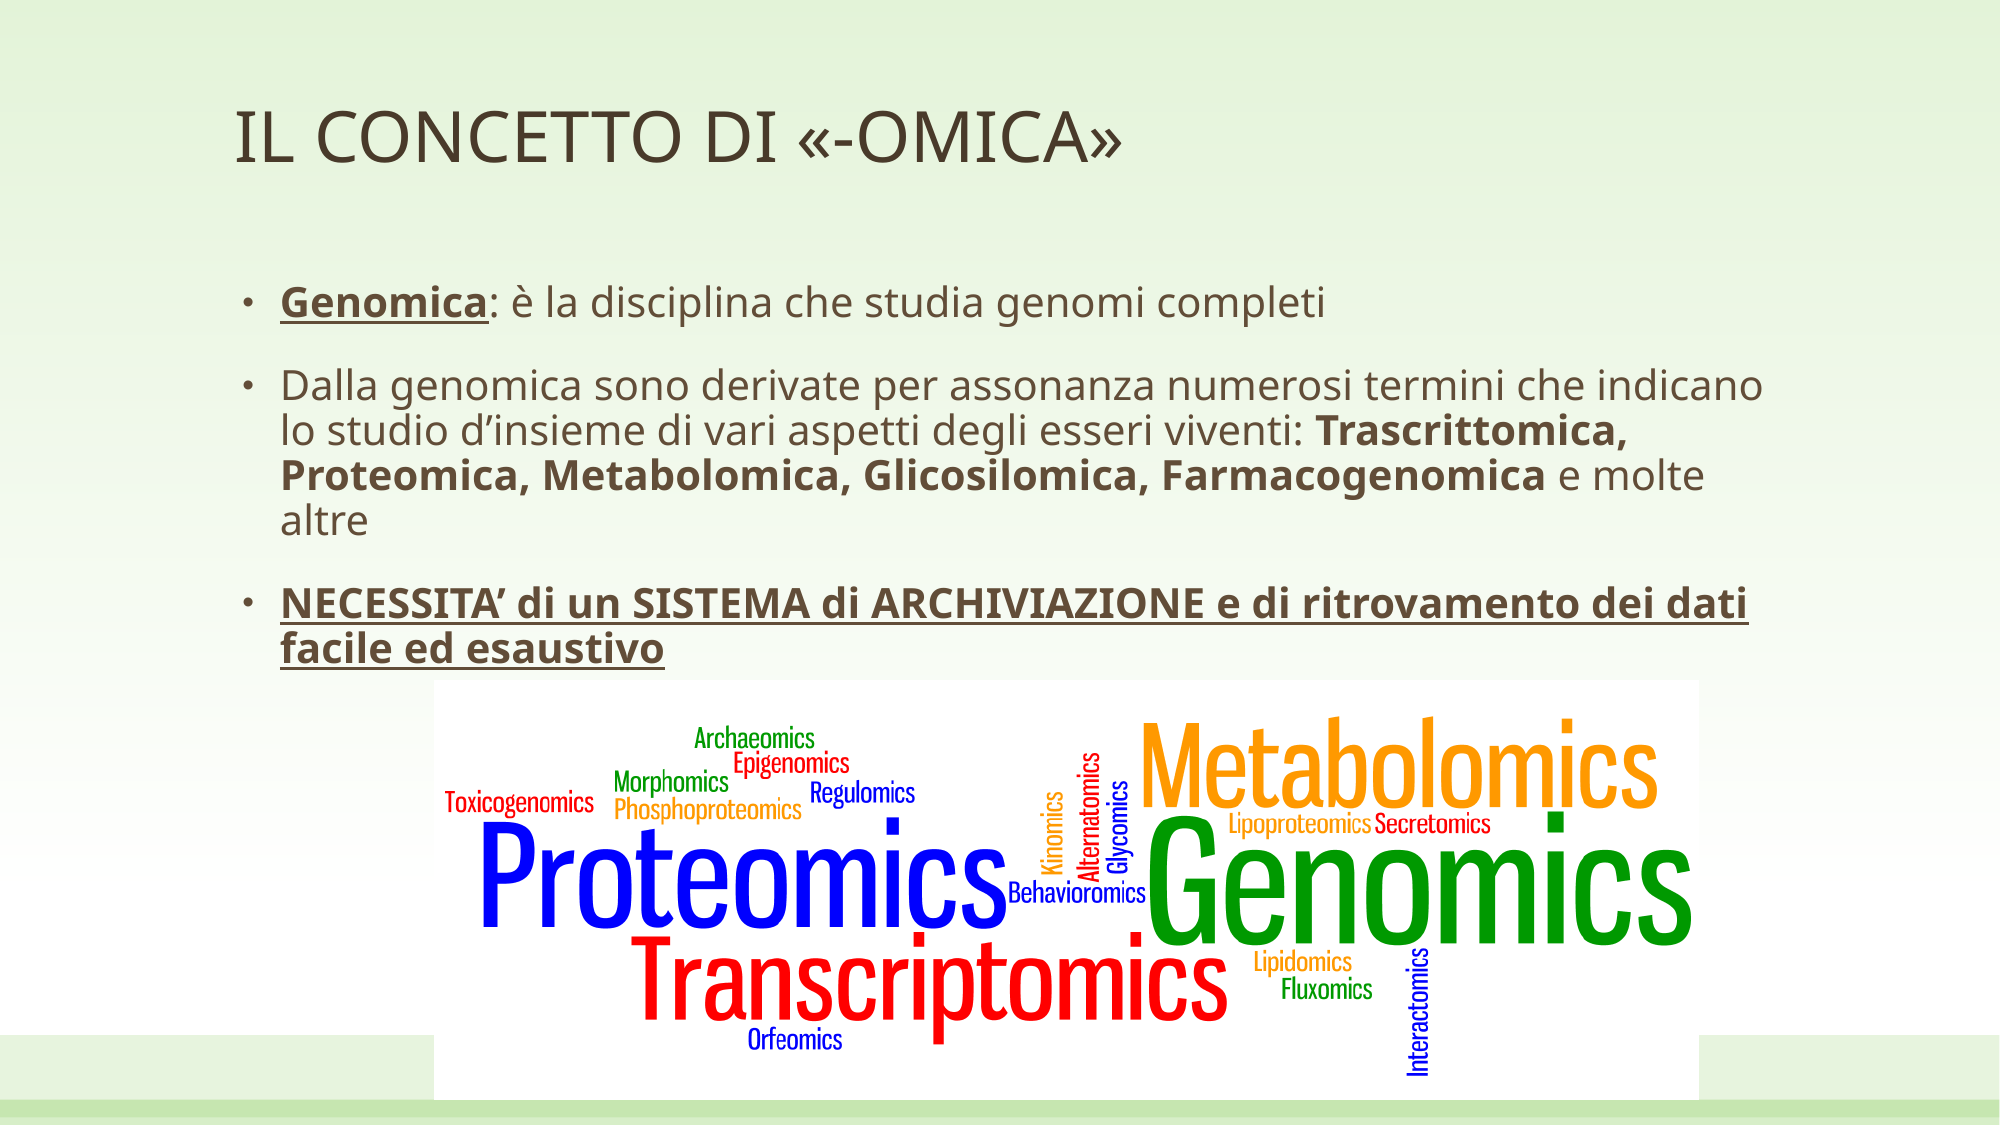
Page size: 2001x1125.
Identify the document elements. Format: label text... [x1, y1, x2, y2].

title IL CONCETTO DI «-OMICA» [219, 71, 1780, 186]
list Genomica: è la disciplina che studia genomi completi Dalla genomica sono derivate per assonanza numerosi termini che indicano lo studio d’insieme di vari aspetti degli esseri viventi: Trascrittomica, Proteomica, Metabolomica, Glicosilomica, Farmacogenomica e molte altre NECESSITA’ di un SISTEMA di ARCHIVIAZIONE e di ritrovamento dei dati facile ed esaustivo [219, 274, 1780, 987]
picture [434, 679, 1699, 1100]
